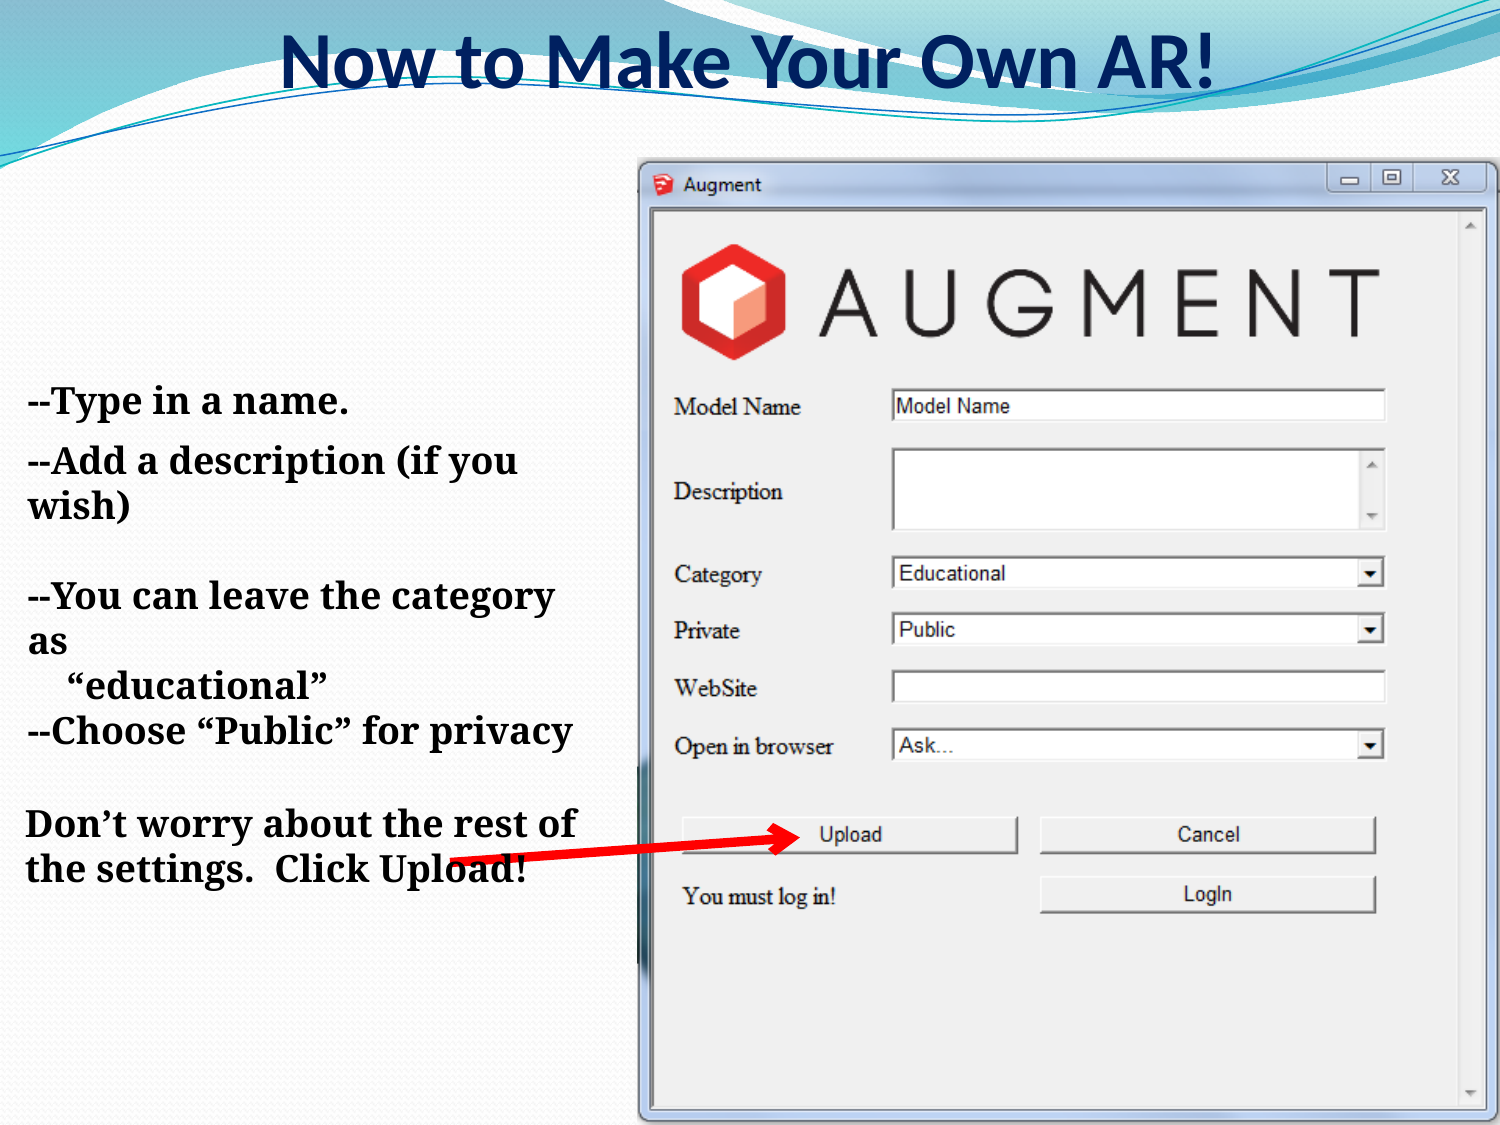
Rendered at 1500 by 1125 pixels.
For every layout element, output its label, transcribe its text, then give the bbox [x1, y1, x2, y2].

text_box Don’t worry about the rest of the settings. Click Upload! [24, 799, 597, 891]
text_box Now to Make Your Own AR! [24, 0, 1476, 113]
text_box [449, 837, 801, 863]
picture [637, 157, 1500, 1125]
text_box --Type in a name. --Add a description (if you wish) --You can leave the category as “educational” --Choose “Public” for privacy [27, 377, 600, 753]
